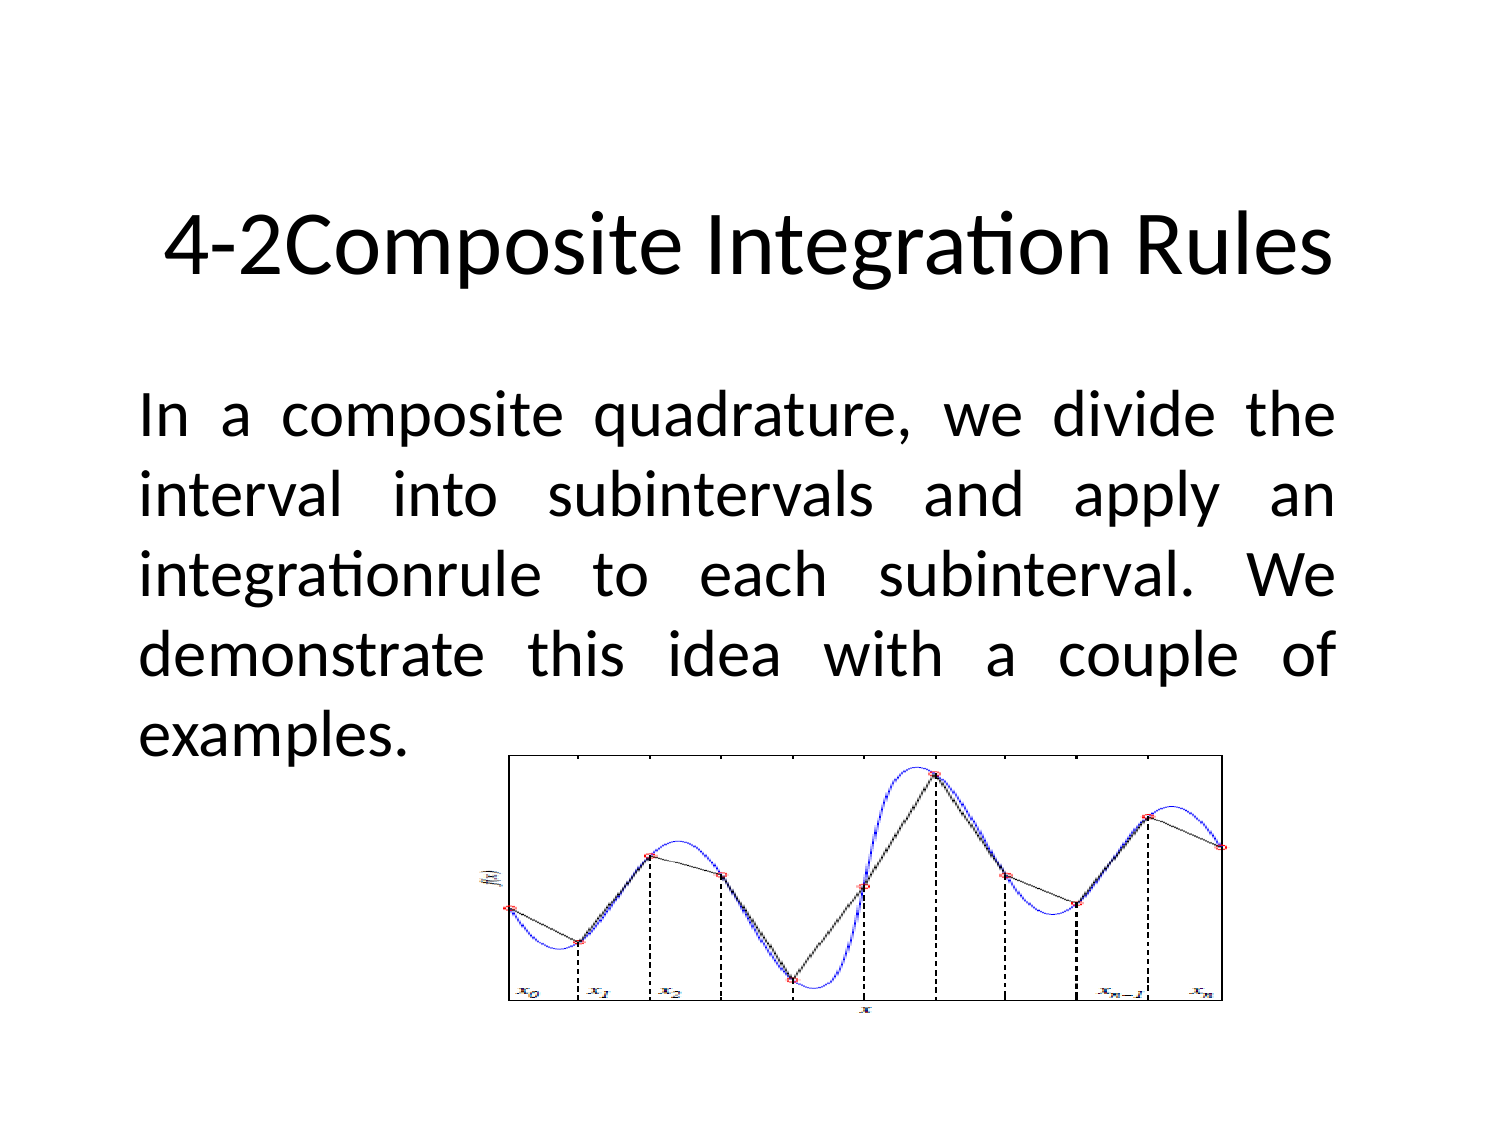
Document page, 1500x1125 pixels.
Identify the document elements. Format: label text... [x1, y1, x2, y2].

title 4-2Composite Integration Rules [112, 125, 1388, 350]
picture [418, 739, 1306, 1024]
subtitle In a composite quadrature, we divide the interval into subintervals and apply an integrationrule to each subinterval. We demonstrate this idea with a couple of examples. [123, 361, 1353, 925]
